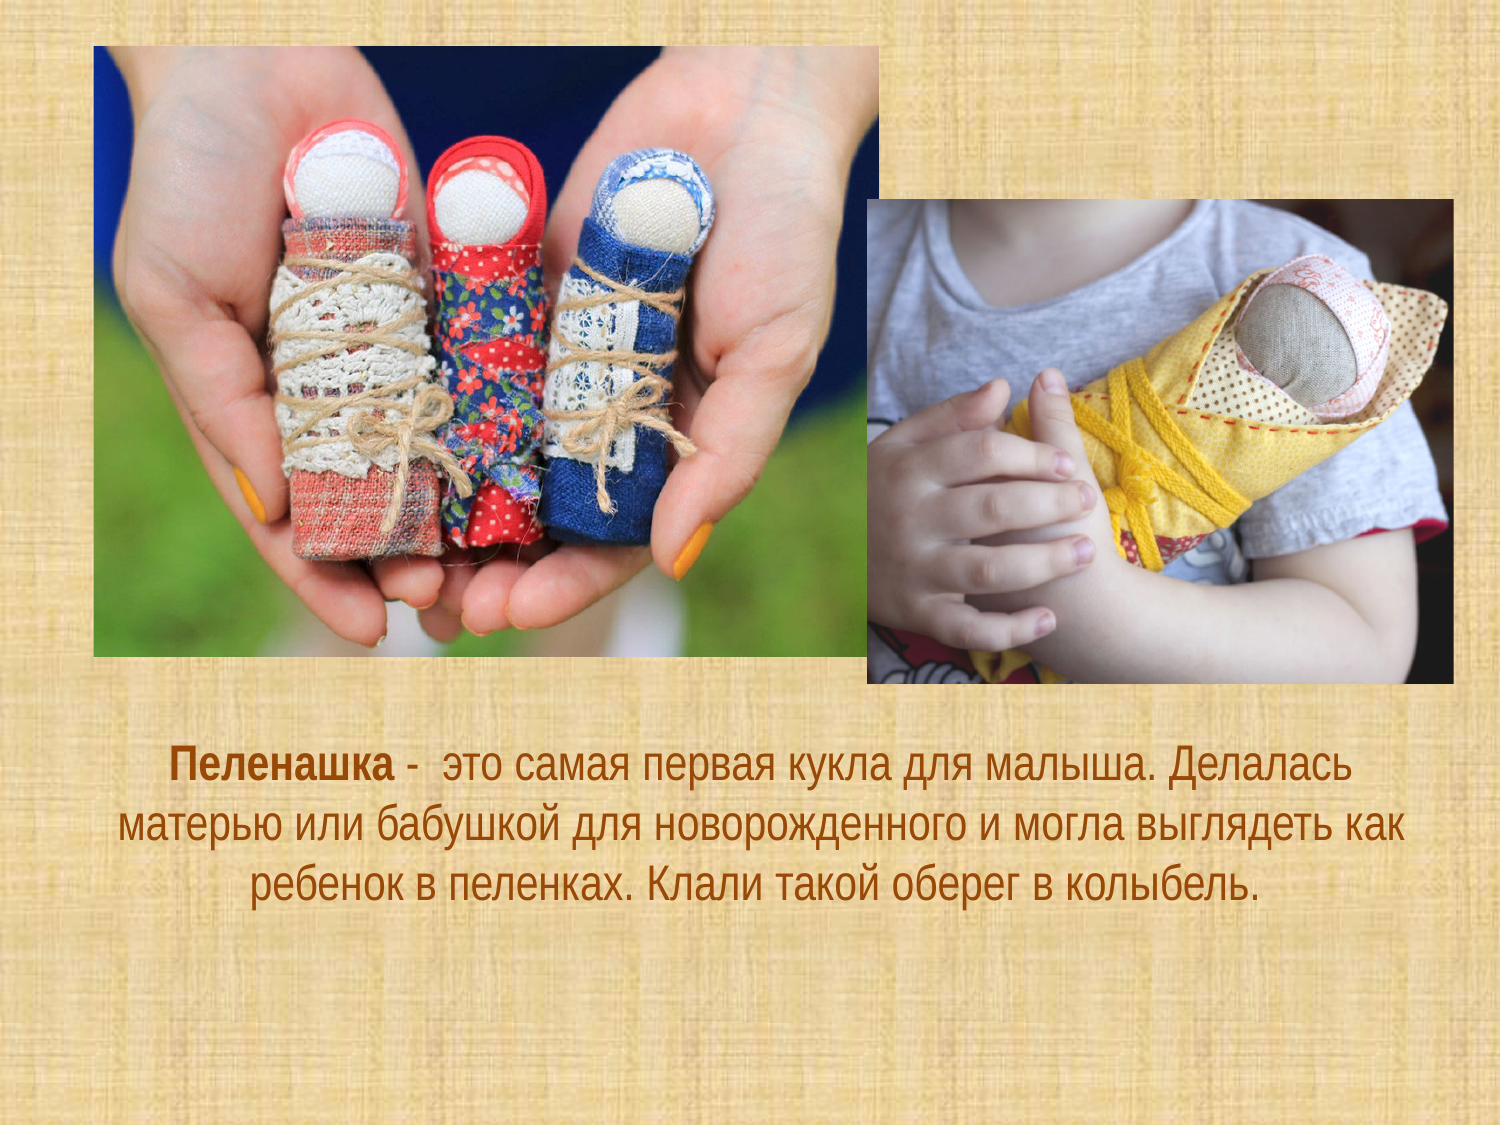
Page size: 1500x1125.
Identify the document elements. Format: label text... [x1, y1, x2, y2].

title Пеленашка - это самая первая кукла для малыша. Делалась матерью или бабушкой для новорожденного и могла выглядеть как ребенок в пеленках. Клали такой оберег в колыбель. [82, 90, 1442, 1012]
picture [93, 46, 1454, 684]
